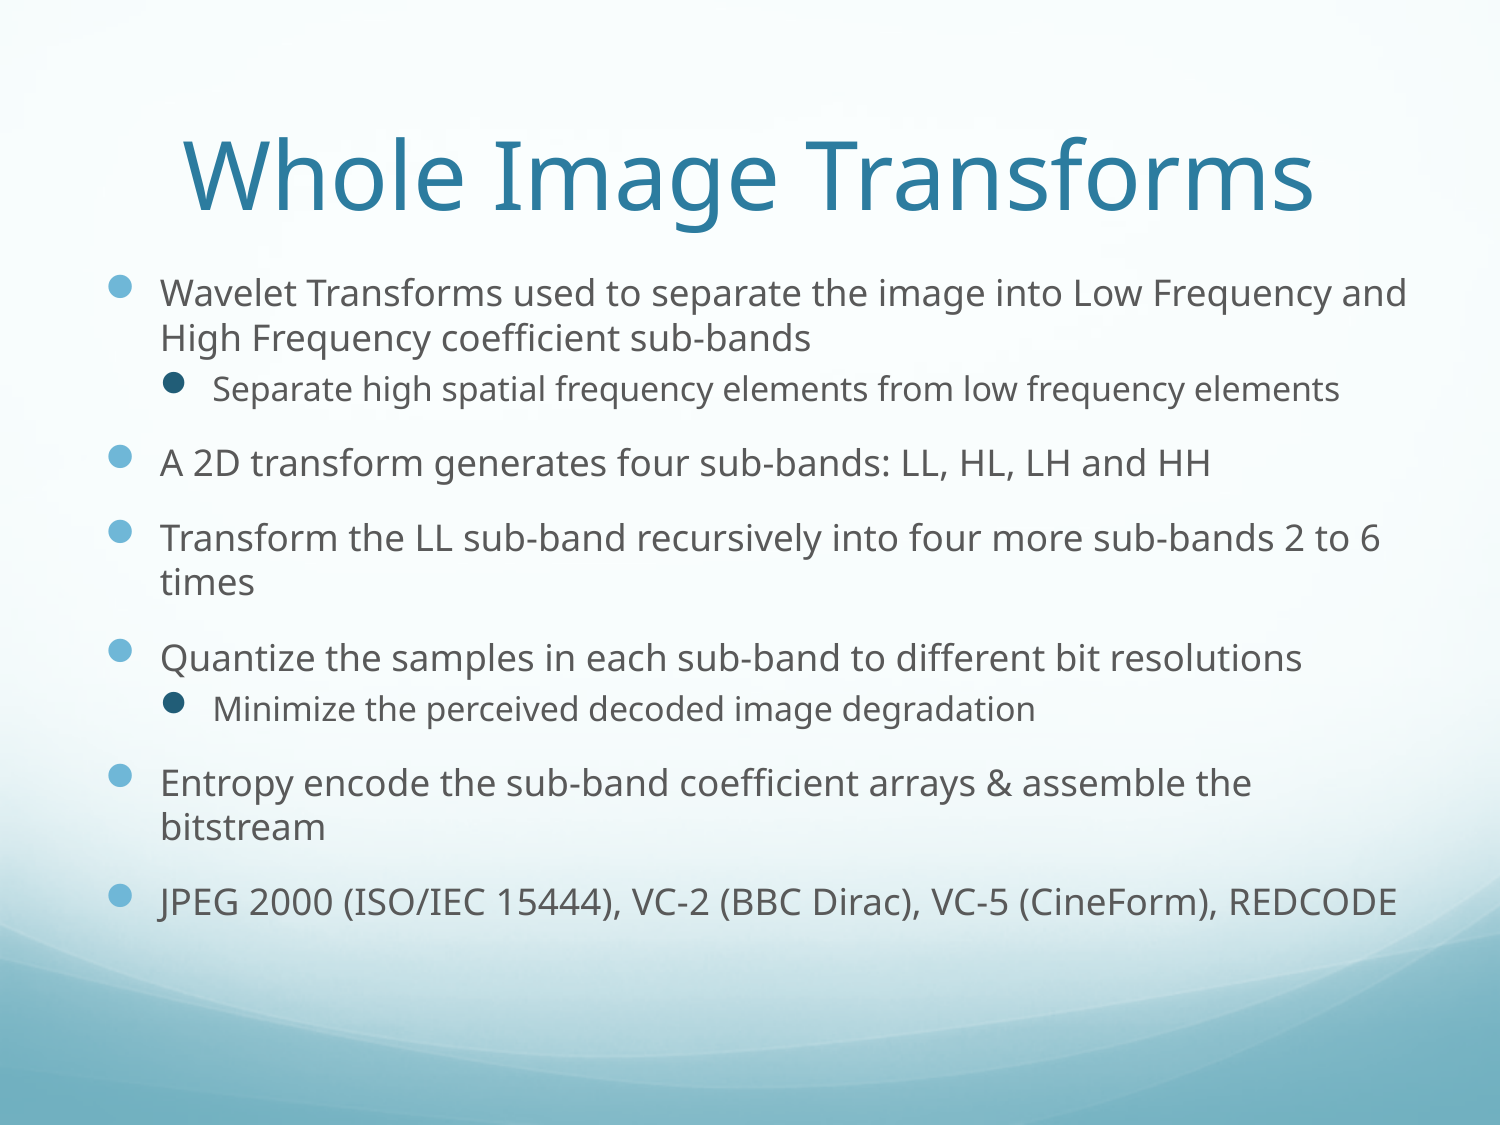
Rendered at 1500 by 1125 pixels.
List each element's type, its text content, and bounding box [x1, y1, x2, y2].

title Whole Image Transforms [90, 17, 1410, 237]
list Wavelet Transforms used to separate the image into Low Frequency and High Frequency coefficient sub-bands Separate high spatial frequency elements from low frequency elements A 2D transform generates four sub-bands: LL, HL, LH and HH Transform the LL sub-band recursively into four more sub-bands 2 to 6 times Quantize the samples in each sub-band to different bit resolutions Minimize the perceived decoded image degradation Entropy encode the sub-band coefficient arrays & assemble the bitstream JPEG 2000 (ISO/IEC 15444), VC-2 (BBC Dirac), VC-5 (CineForm), REDCODE [90, 262, 1433, 975]
